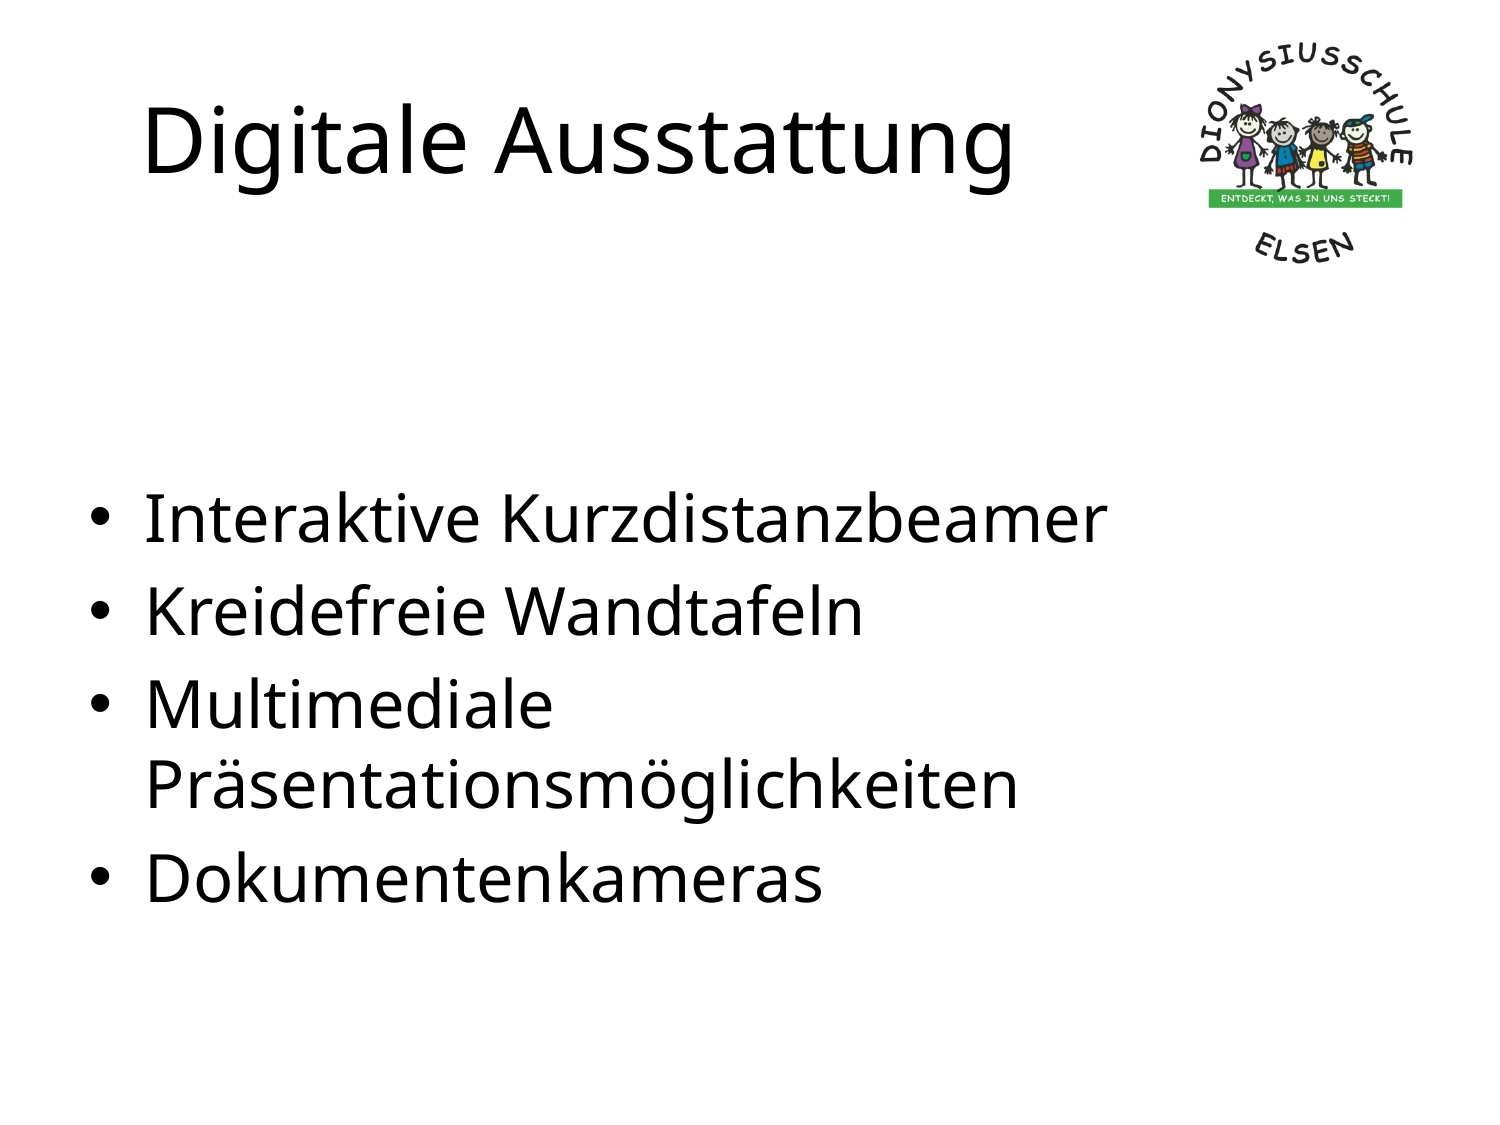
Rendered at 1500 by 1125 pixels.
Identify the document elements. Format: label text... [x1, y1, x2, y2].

picture [1194, 30, 1419, 274]
list Interaktive Kurzdistanzbeamer Kreidefreie Wandtafeln Multimediale Präsentationsmöglichkeiten Dokumentenkameras [73, 468, 1424, 1035]
title Digitale Ausstattung [76, 42, 1083, 231]
